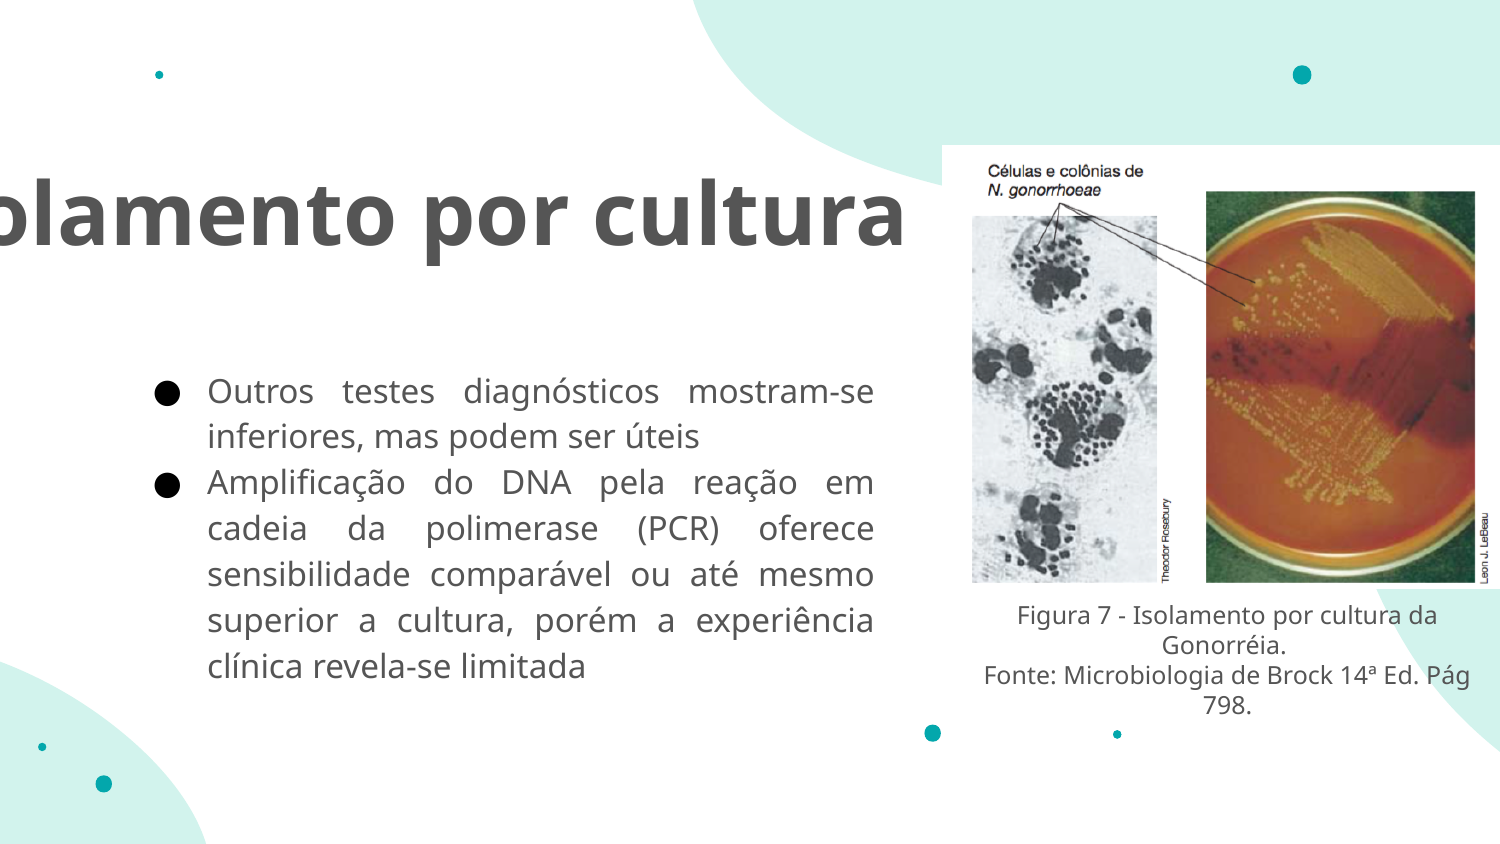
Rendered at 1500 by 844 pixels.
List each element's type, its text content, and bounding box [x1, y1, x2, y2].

picture [942, 145, 1500, 589]
subtitle Outros testes diagnósticos mostram-se inferiores, mas podem ser úteis Amplificação do DNA pela reação em cadeia da polimerase (PCR) oferece sensibilidade comparável ou até mesmo superior a cultura, porém a experiência clínica revela-se limitada [116, 348, 891, 545]
title Isolamento por cultura [0, 148, 938, 272]
text_box Figura 7 - Isolamento por cultura da Gonorréia. Fonte: Microbiologia de Brock 14ª Ed. Pág 798. [955, 596, 1500, 844]
